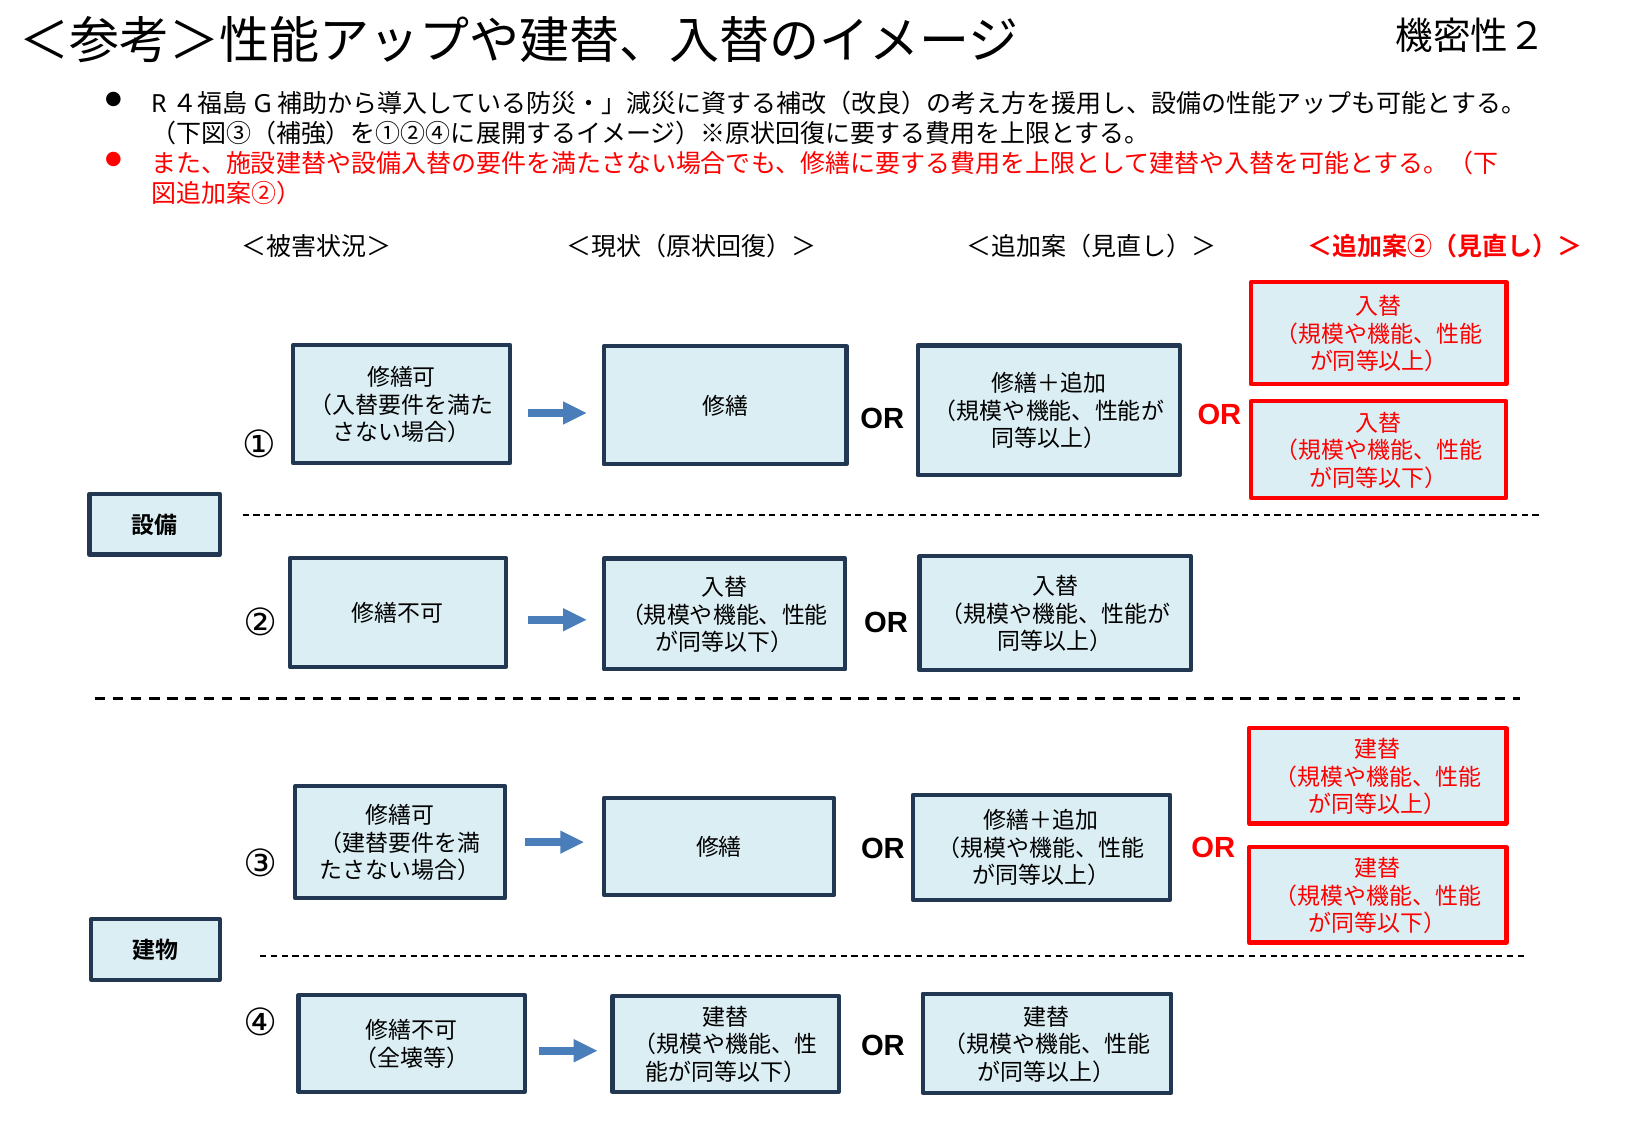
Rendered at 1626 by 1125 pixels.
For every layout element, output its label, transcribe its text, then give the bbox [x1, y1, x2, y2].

text_box 建替 （規模や機能、性能が同等以下） [1247, 845, 1509, 945]
text_box 建替 （規模や機能、性能が同等以上） [921, 992, 1173, 1095]
text_box ② [228, 590, 292, 651]
text_box 入替 （規模や機能、性能が同等以上） [1249, 280, 1509, 386]
text_box 修繕＋追加 （規模や機能、性能が同等以上） [911, 793, 1172, 902]
text_box OR [849, 596, 923, 646]
text_box 修繕 [602, 796, 836, 897]
text_box 修繕可 （入替要件を満たさない場合） [291, 343, 512, 465]
text_box OR [846, 1019, 920, 1069]
text_box 入替 （規模や機能、性能が同等以上） [917, 554, 1193, 672]
text_box 修繕不可 （全壊等） [296, 993, 527, 1094]
text_box ③ [228, 831, 292, 892]
text_box ④ [228, 990, 292, 1050]
text_box 機密性２ [1380, 4, 1561, 65]
text_box 入替 （規模や機能、性能が同等以下） [1249, 399, 1508, 500]
text_box OR [1182, 388, 1257, 438]
text_box 建替 （規模や機能、性能が同等以下） [610, 994, 841, 1094]
text_box OR [846, 821, 920, 872]
text_box ＜被害状況＞ ＜現状（原状回復）＞ ＜追加案（見直し）＞ ＜追加案②（見直し）＞ [226, 222, 1604, 268]
text_box 修繕 [602, 344, 849, 466]
text_box 入替 （規模や機能、性能が同等以下） [602, 556, 847, 671]
text_box 建物 [89, 917, 222, 982]
text_box ＜参考＞性能アップや建替、入替のイメージ [4, 0, 1034, 76]
text_box 建替 （規模や機能、性能が同等以上） [1247, 726, 1509, 826]
text_box 設備 [87, 492, 222, 557]
text_box 修繕不可 [288, 556, 508, 669]
text_box ① [227, 412, 291, 473]
text_box 修繕可 （建替要件を満たさない場合） [293, 784, 507, 900]
text_box OR [1176, 821, 1251, 871]
text_box OR [845, 391, 920, 442]
text_box 修繕＋追加 （規模や機能、性能が同等以上） [916, 343, 1182, 477]
text_box R４福島G補助から導入している防災・」減災に資する補改（改良）の考え方を援用し、設備の性能アップも可能とする。（下図③（補強）を①②④に展開するイメージ）※原状回復に要する費用を上限とする。 また、施設建替や設備入替の要件を満たさない場合でも、修繕に要する費用を上限として建替や入替を可能とする。（下図追加案②） [89, 80, 1536, 215]
